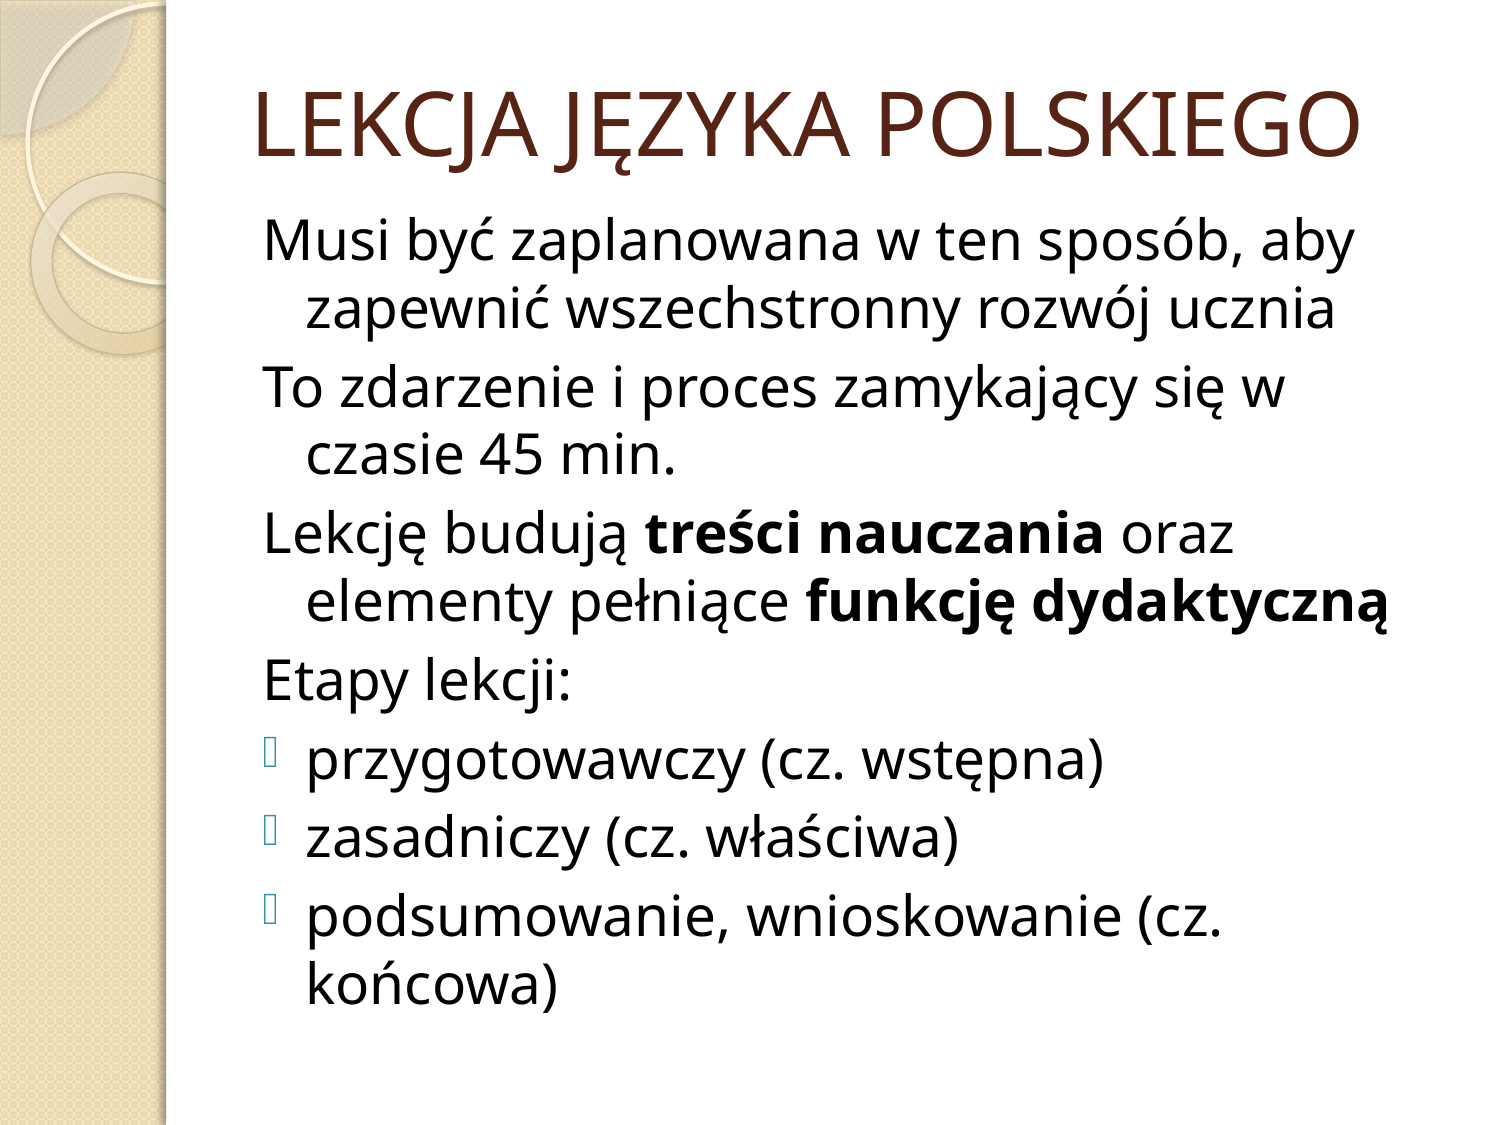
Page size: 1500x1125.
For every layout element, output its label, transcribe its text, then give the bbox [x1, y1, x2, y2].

title LEKCJA JĘZYKA POLSKIEGO [235, 45, 1466, 196]
list Musi być zaplanowana w ten sposób, aby zapewnić wszechstronny rozwój ucznia To zdarzenie i proces zamykający się w czasie 45 min. Lekcję budują treści nauczania oraz elementy pełniące funkcję dydaktyczną Etapy lekcji: przygotowawczy (cz. wstępna) zasadniczy (cz. właściwa) podsumowanie, wnioskowanie (cz. końcowa) [235, 196, 1466, 1025]
